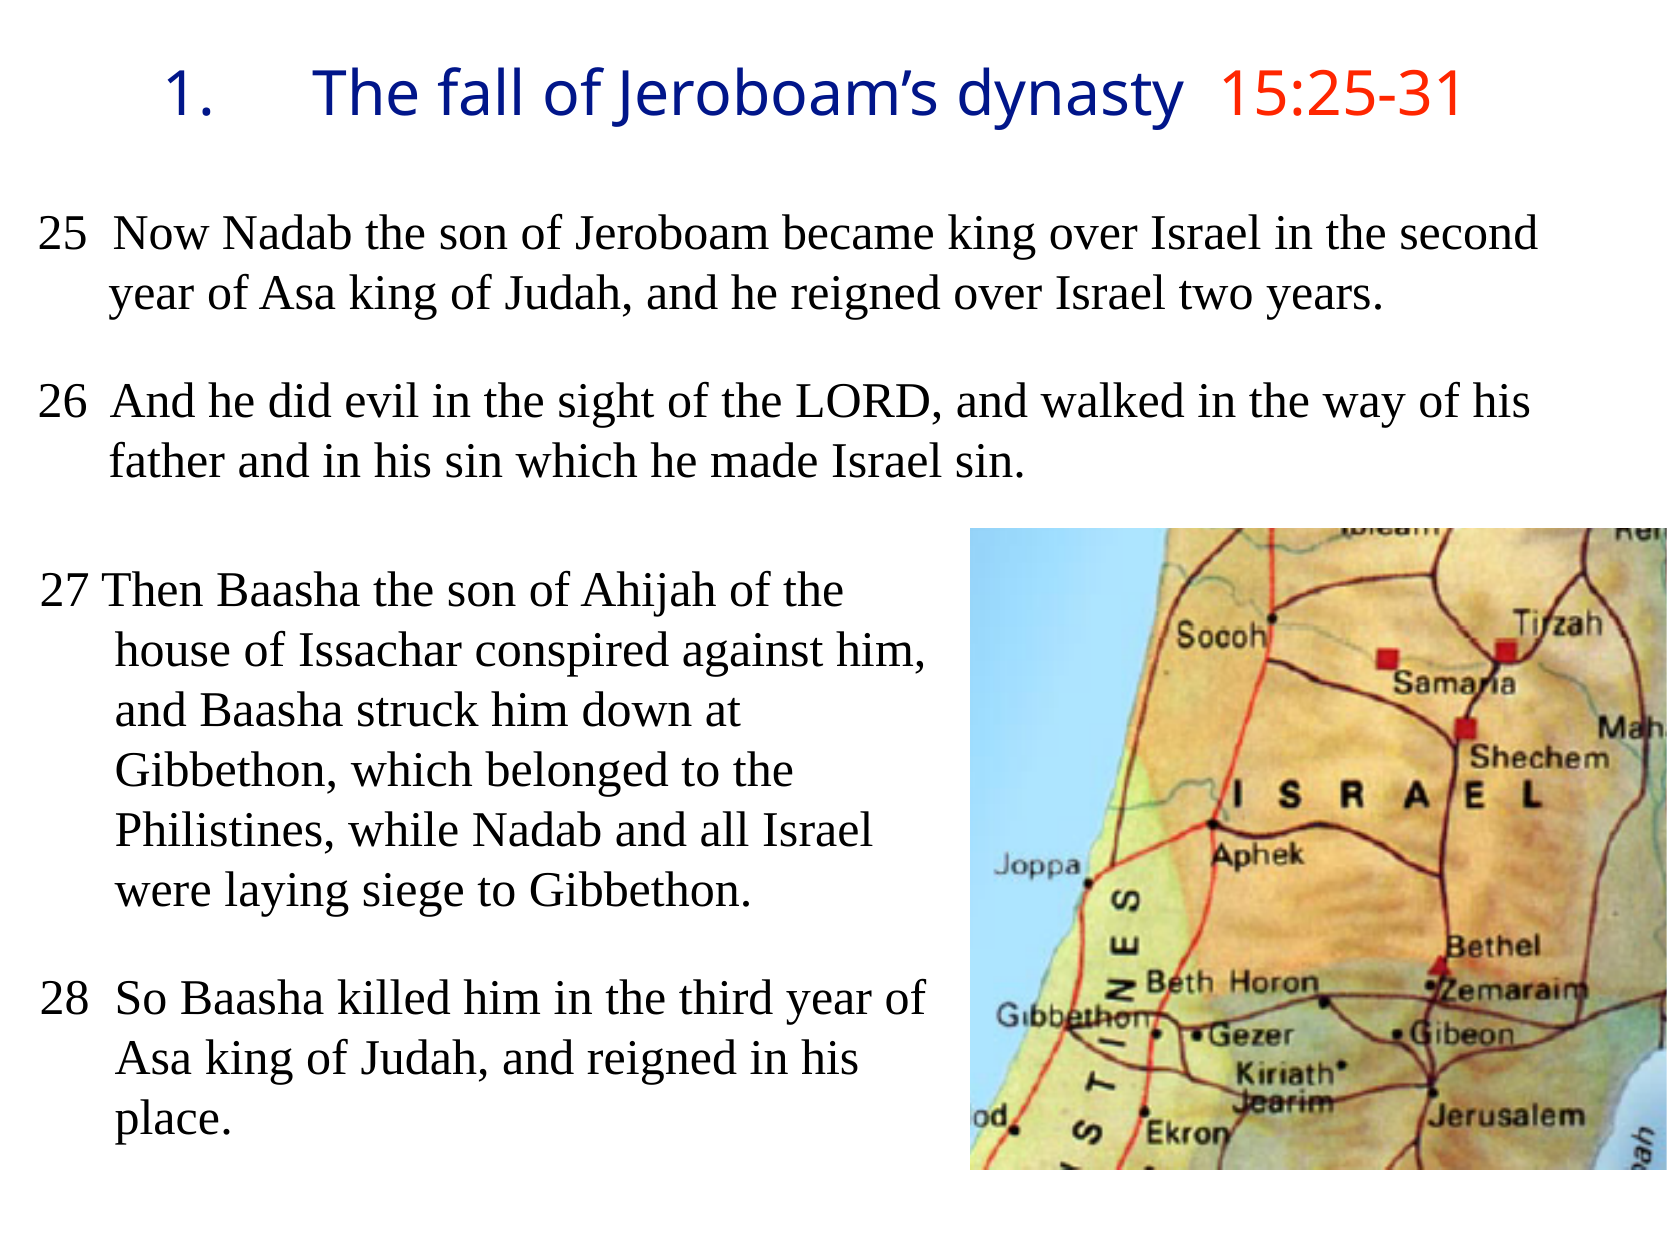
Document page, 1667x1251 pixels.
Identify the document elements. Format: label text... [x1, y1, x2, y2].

text_box 27 Then Baasha the son of Ahijah of the house of Issachar conspired against him, and Baasha struck him down at Gibbethon, which belonged to the Philistines, while Nadab and all Israel were laying siege to Gibbethon. 28 So Baasha killed him in the third year of Asa king of Judah, and reigned in his place. [33, 549, 969, 1151]
picture [970, 528, 1667, 1170]
title 1. The fall of Jeroboam’s dynasty 15:25-31 [161, 32, 1505, 149]
list 25 Now Nadab the son of Jeroboam became king over Israel in the second year of Asa king of Judah, and he reigned over Israel two years. 26 And he did evil in the sight of the LORD, and walked in the way of his father and in his sin which he made Israel sin. [24, 191, 1630, 543]
